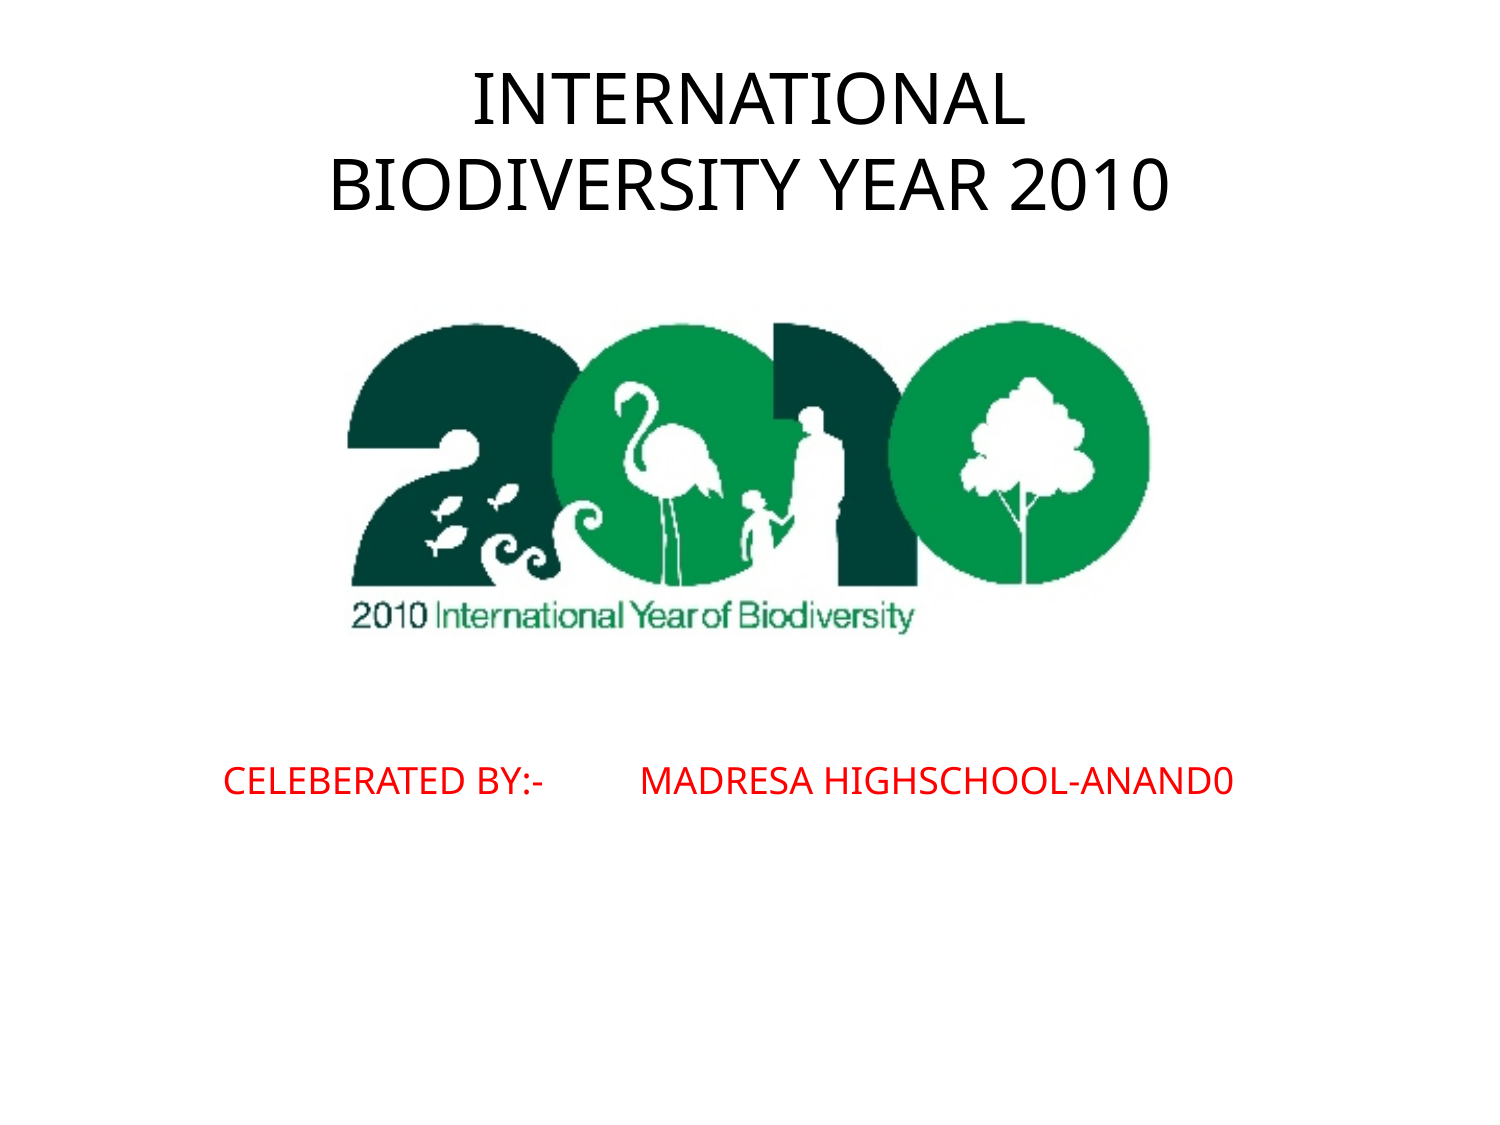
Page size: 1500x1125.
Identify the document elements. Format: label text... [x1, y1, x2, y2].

text_box CELEBERATED BY:- [207, 749, 559, 810]
title INTERNATIONAL BIODIVERSITY YEAR 2010 [75, 45, 1425, 233]
text_box MADRESA HIGHSCHOOL-ANAND0 [624, 749, 1250, 810]
picture [344, 262, 1156, 713]
